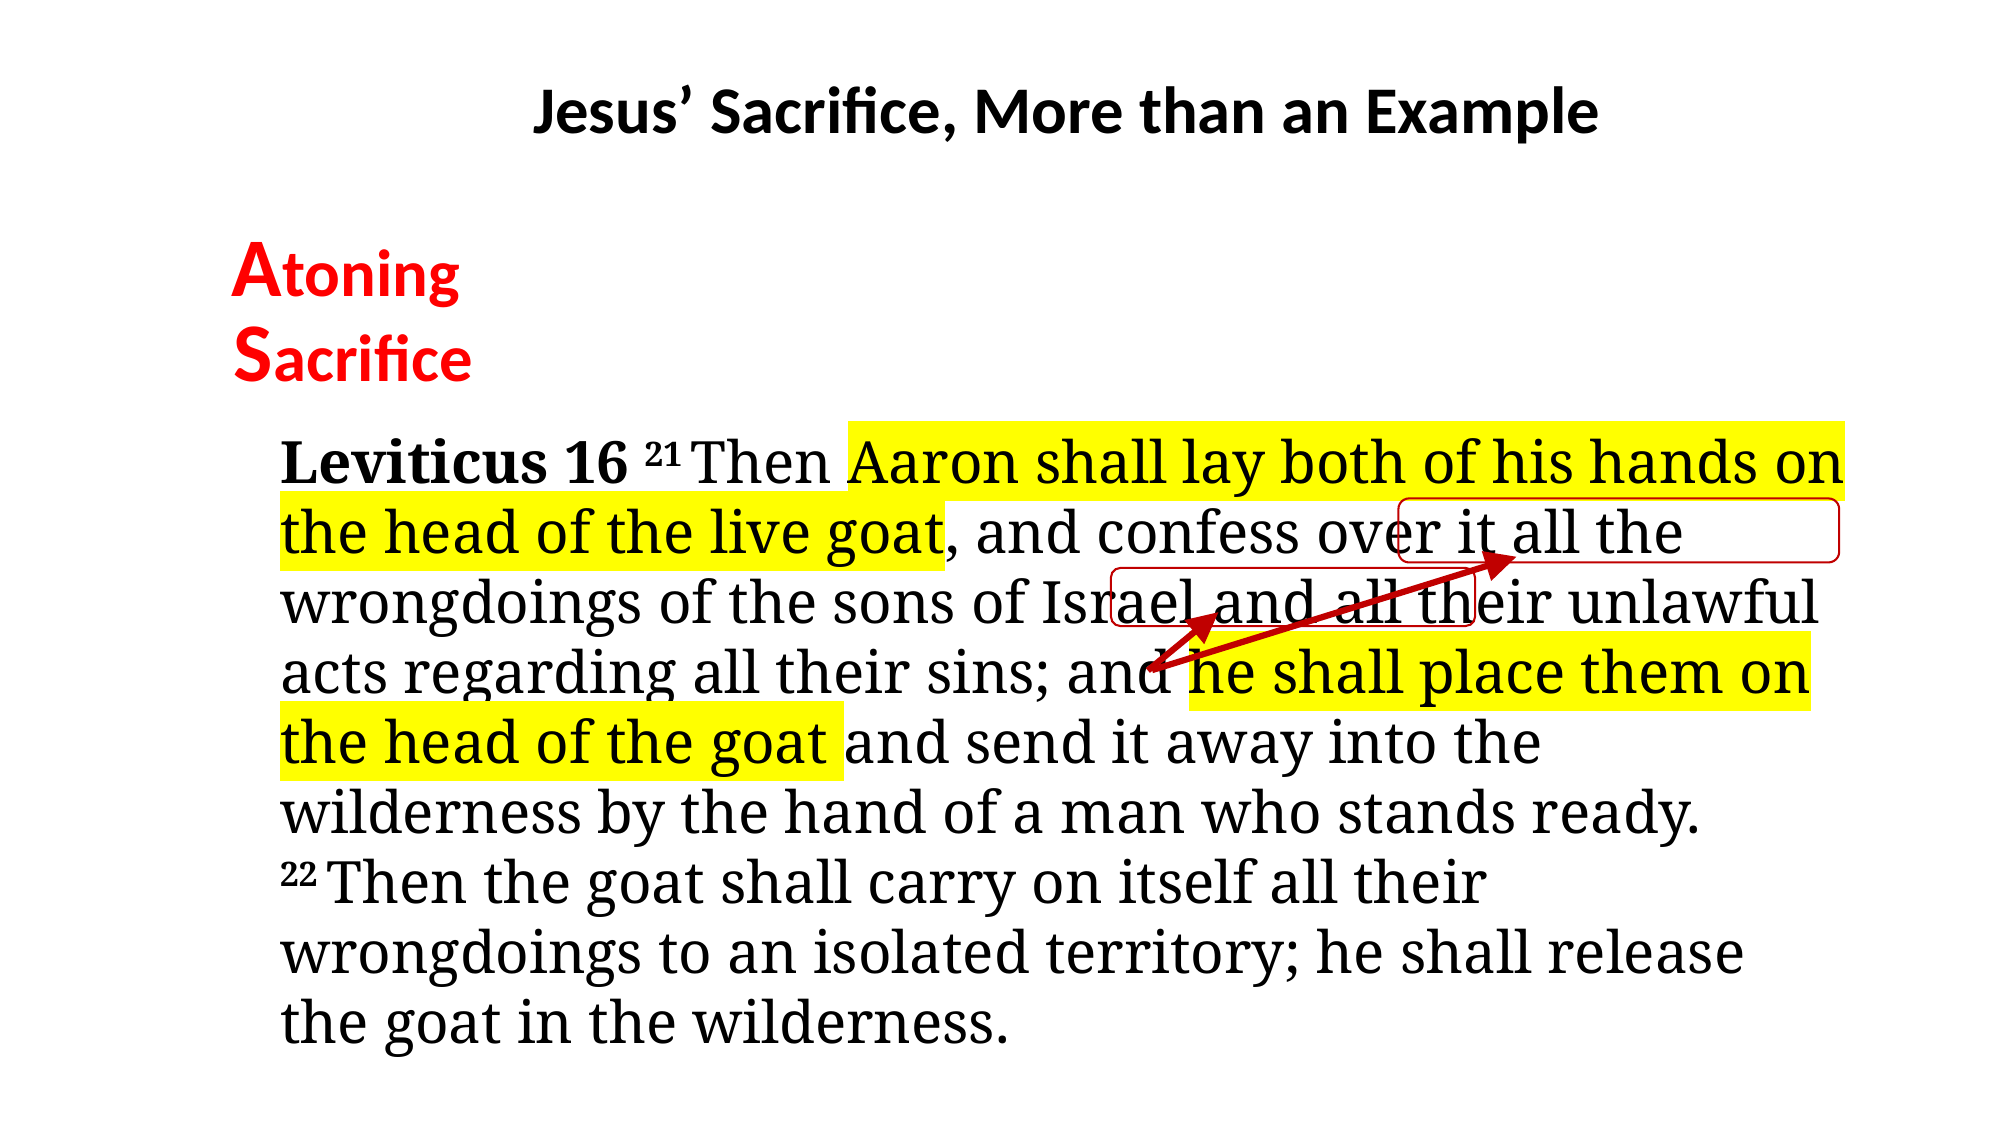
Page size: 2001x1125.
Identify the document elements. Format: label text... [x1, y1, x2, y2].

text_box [1152, 556, 1517, 671]
text_box Leviticus 16 21 Then Aaron shall lay both of his hands on the head of the live goat, and confess over it all the wrongdoings of the sons of Israel and all their unlawful acts regarding all their sins; and he shall place them on the head of the goat and send it away into the wilderness by the hand of a man who stands ready. 22 Then the goat shall carry on itself all their wrongdoings to an isolated territory; he shall release the goat in the wilderness. [265, 418, 1864, 1063]
text_box [1397, 497, 1841, 564]
text_box [1109, 566, 1152, 628]
text_box Jesus’ Sacrifice, More than an Example [489, 59, 1646, 155]
text_box Sacrifice [219, 290, 1220, 406]
text_box Atoning [216, 205, 1815, 321]
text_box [1147, 612, 1152, 671]
